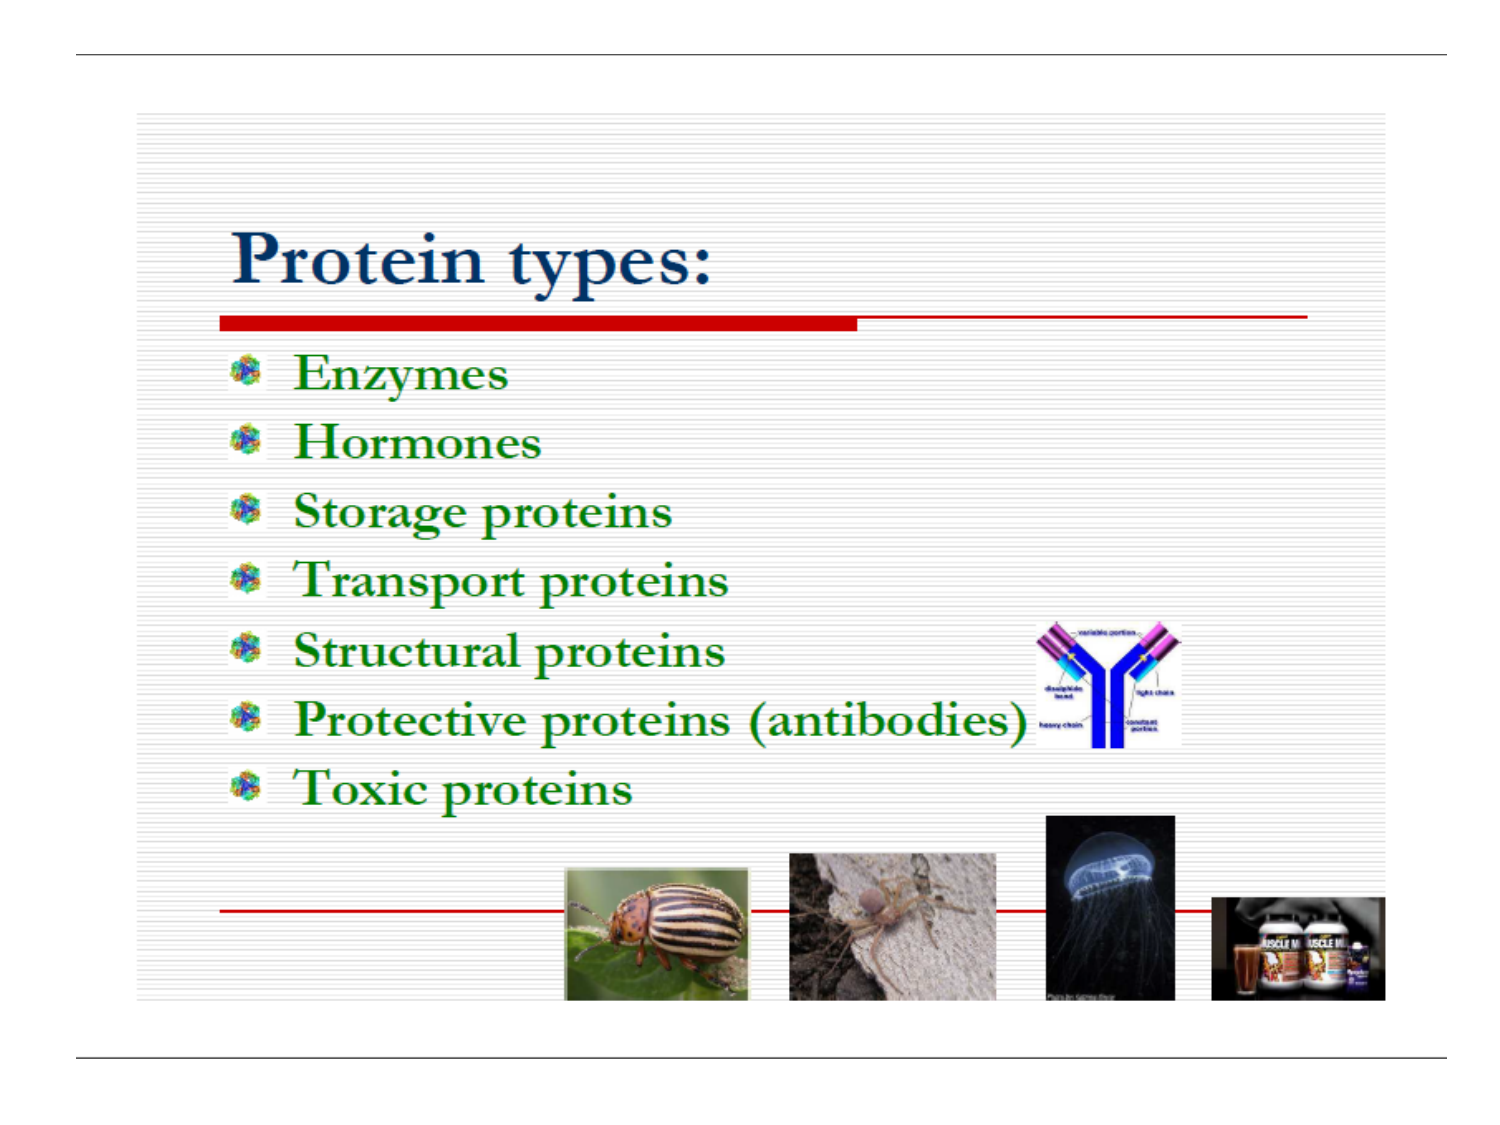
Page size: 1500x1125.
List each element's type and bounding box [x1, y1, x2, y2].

list [76, 54, 1448, 1059]
